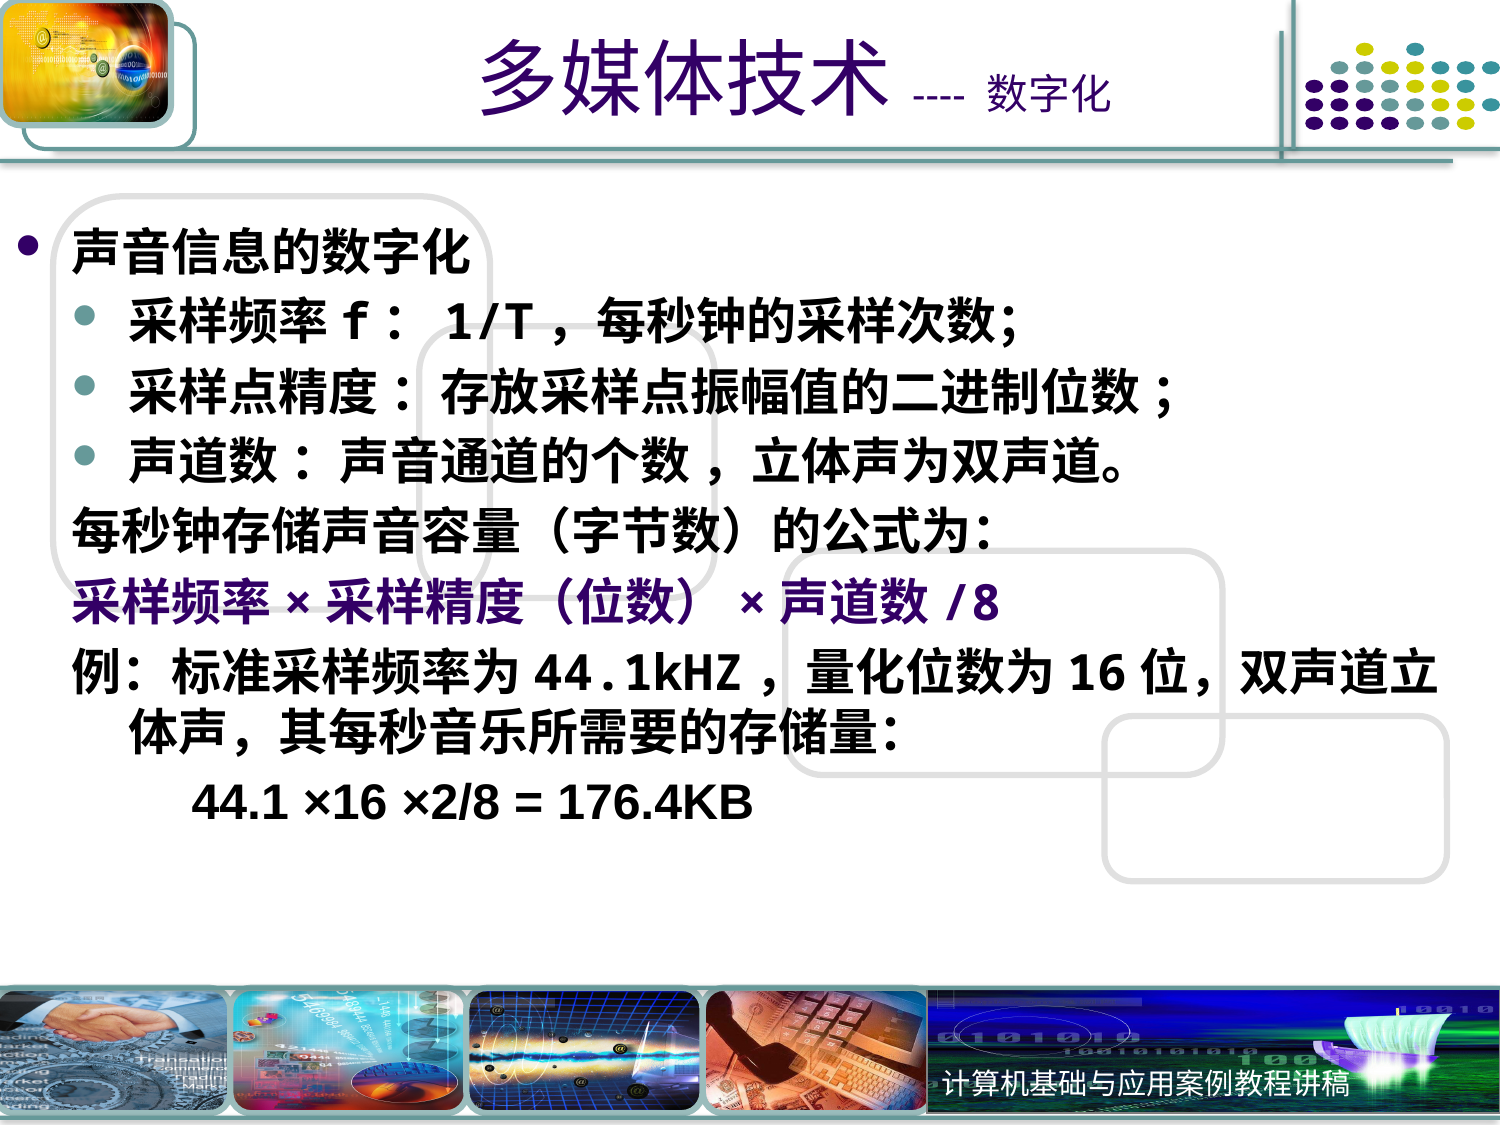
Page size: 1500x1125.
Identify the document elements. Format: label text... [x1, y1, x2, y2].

picture [234, 991, 463, 1110]
picture [0, 991, 227, 1110]
picture [928, 990, 1499, 1112]
picture [470, 991, 699, 1110]
picture [706, 991, 926, 1110]
list 声音信息的数字化 采样频率f：1/T，每秒钟的采样次数； 采样点精度 ：存放采样点振幅值的二进制位数 ； 声道数 ：声音通道的个数 ，立体声为双声道。 每秒钟存储声音容量（字节数）的公式为： 采样频率×采样精度（位数）×声道数/8 例：标准采样频率为44.1kHZ，量化位数为16位，双声道立体声，其每秒音乐所需要的存储量： 44.1 ×16 ×2/8 = 176.4KB [0, 212, 1500, 917]
title 多媒体技术---- 数字化 [336, 7, 1252, 145]
picture [4, 4, 167, 122]
